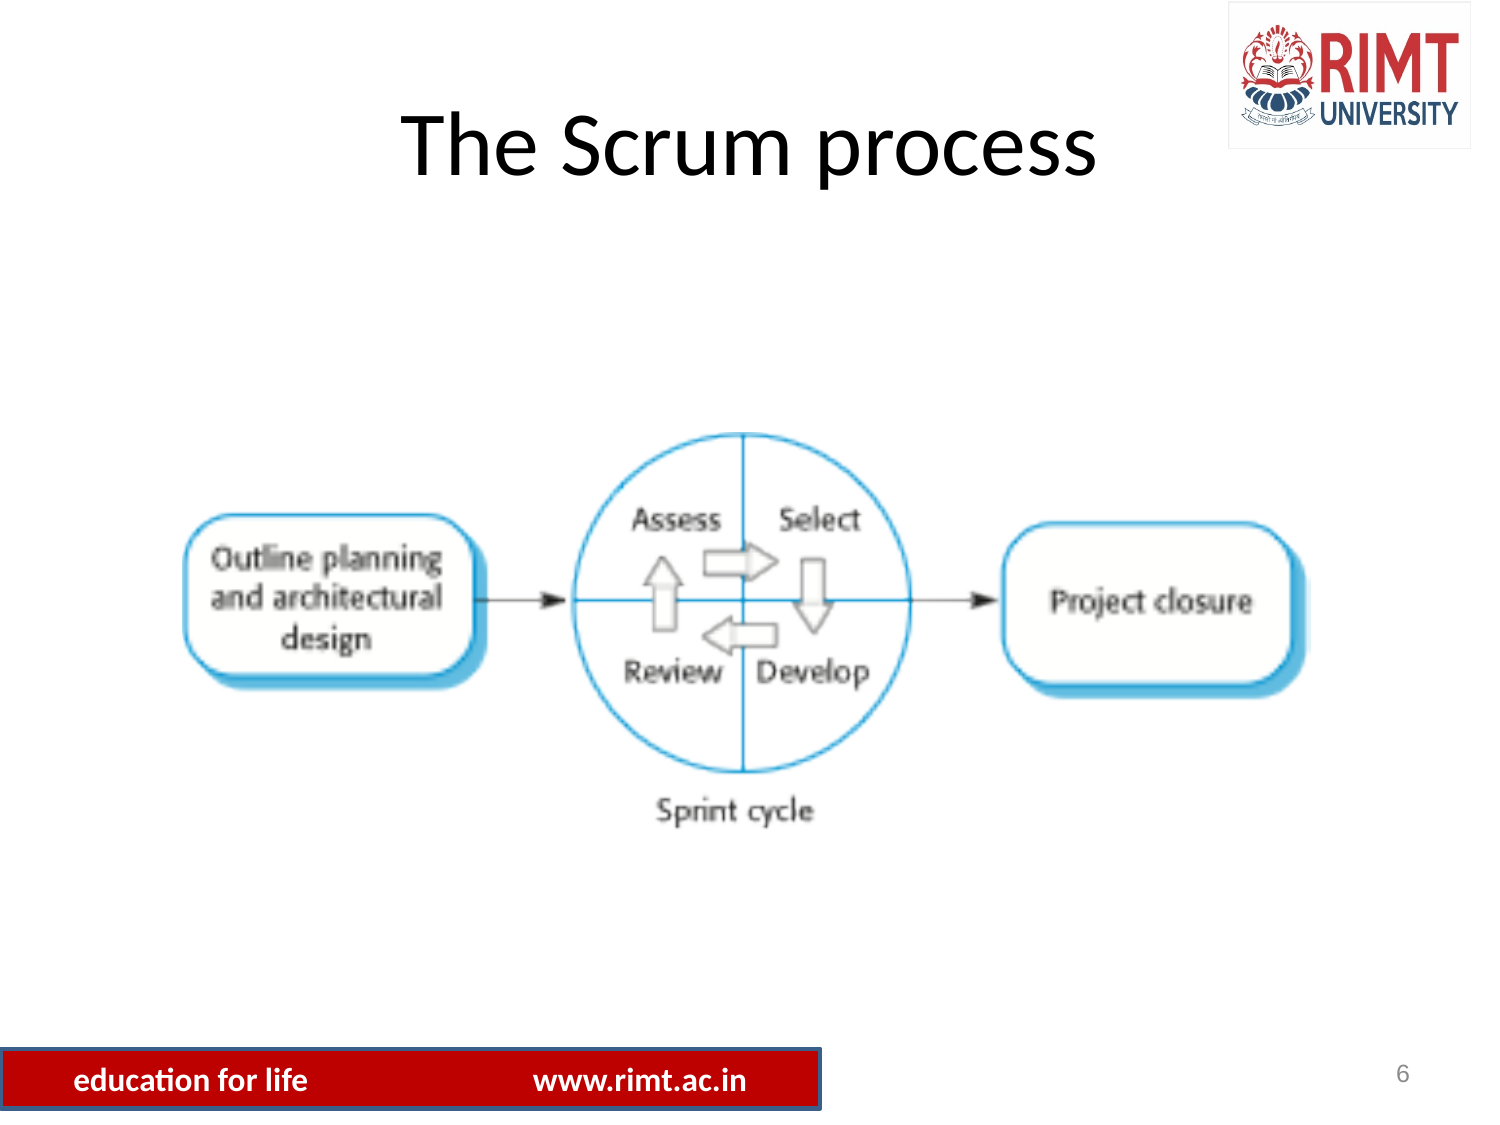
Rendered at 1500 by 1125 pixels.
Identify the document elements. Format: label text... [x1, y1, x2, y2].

picture [182, 432, 1311, 834]
title The Scrum process [75, 45, 1425, 233]
picture [1227, 1, 1471, 149]
text_box education for life www.rimt.ac.in [0, 1047, 822, 1111]
slide_number 6 [1074, 1042, 1425, 1103]
